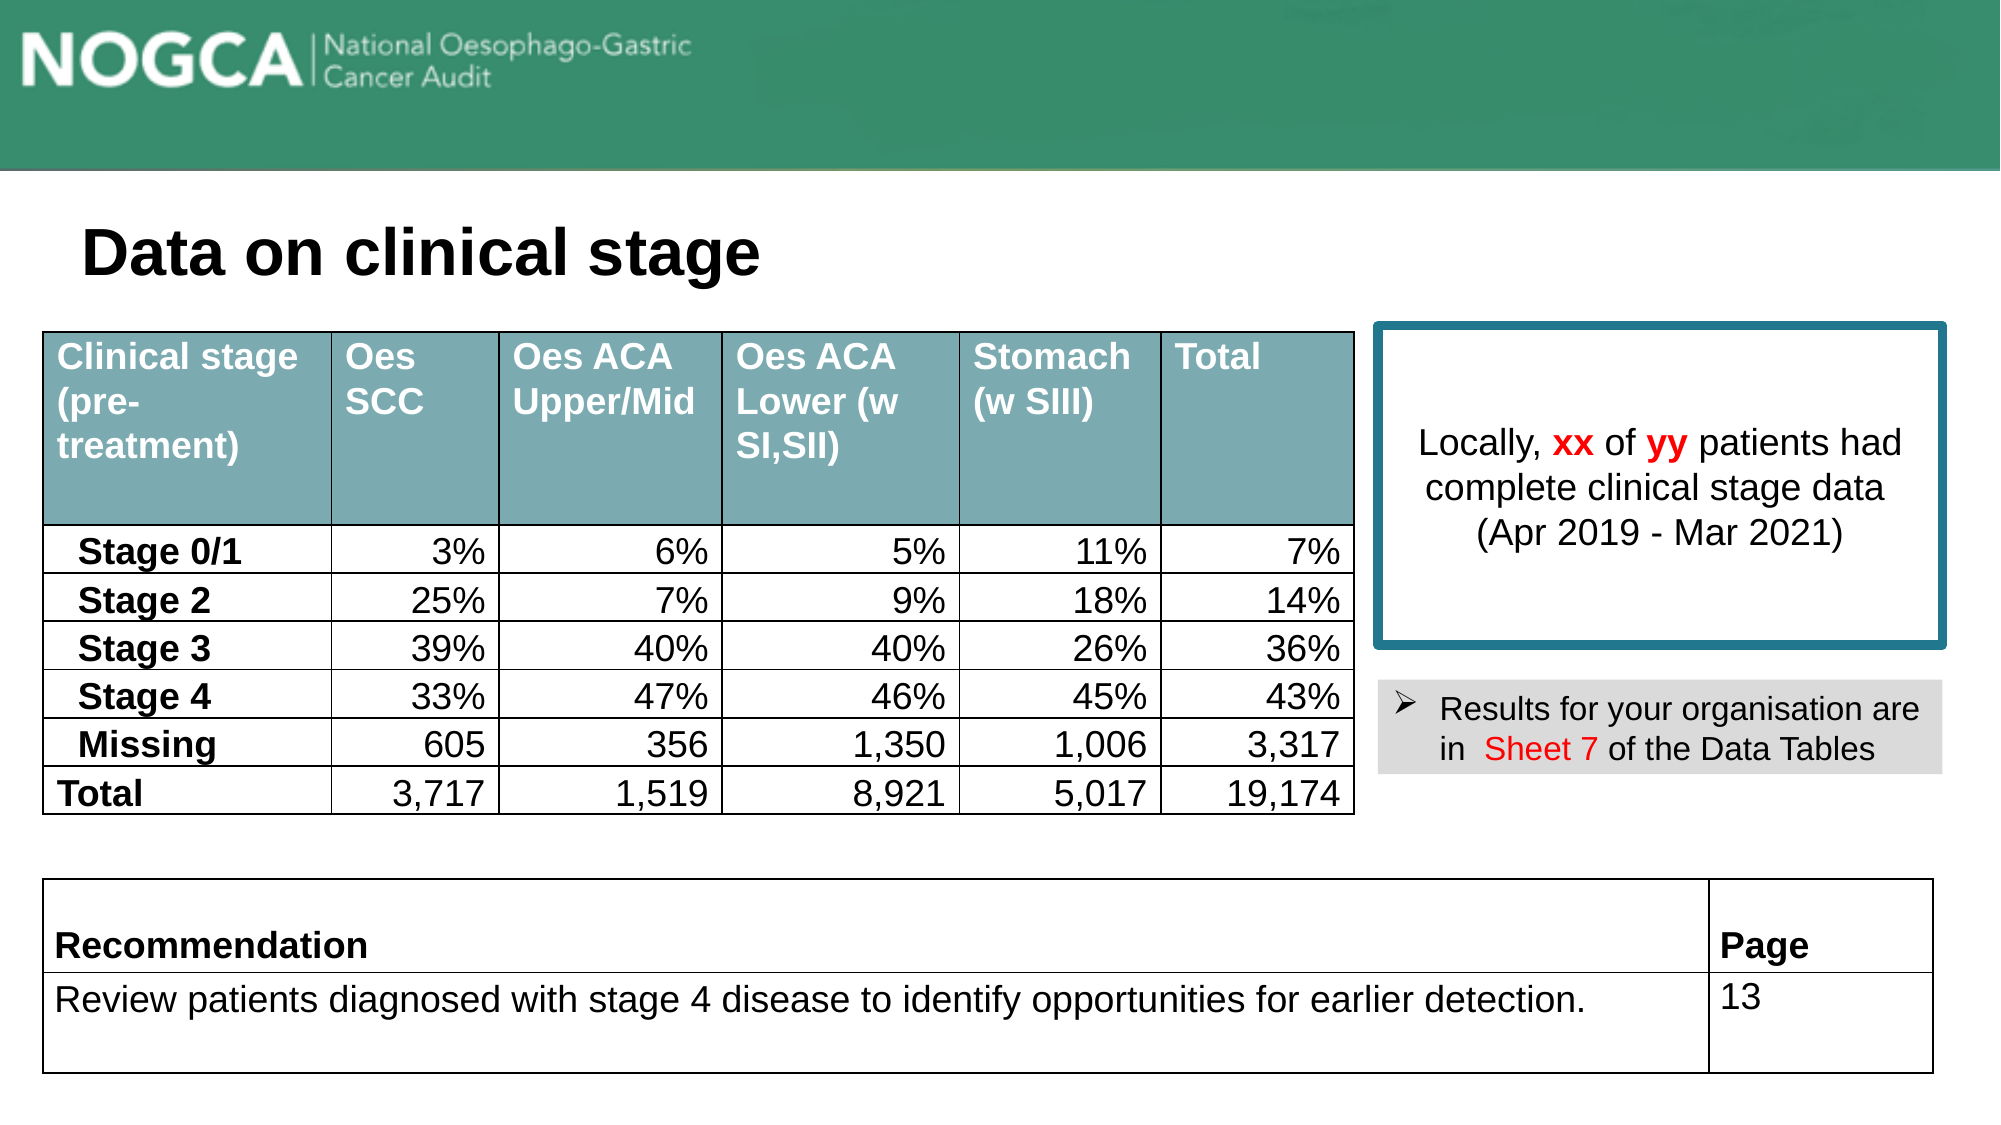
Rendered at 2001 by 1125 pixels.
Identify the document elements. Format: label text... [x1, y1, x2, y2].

table_cell 14% [1162, 574, 1353, 620]
table_cell 43% [1162, 670, 1353, 717]
table_cell 3,317 [1162, 719, 1353, 765]
table_cell 5% [723, 526, 959, 572]
table_cell Stage 4 [44, 670, 331, 717]
table_header Oes SCC [332, 333, 498, 524]
table_cell 45% [960, 670, 1160, 717]
table_cell 1,519 [500, 767, 721, 813]
table_header Oes ACA Lower (w SI,SII) [723, 333, 959, 524]
table_cell 40% [723, 622, 959, 669]
table_cell Stage 0/1 [44, 526, 331, 572]
table_cell 47% [500, 670, 721, 717]
table_cell 9% [723, 574, 959, 620]
table_cell 356 [500, 719, 721, 765]
text_box Locally, xx of yy patients had complete clinical stage data (Apr 2019 - Mar 2021) [1373, 321, 1947, 650]
table_cell 8,921 [723, 767, 959, 813]
table_cell 1,006 [960, 719, 1160, 765]
text_box Results for your organisation are in Sheet 7 of the Data Tables [1377, 679, 1943, 775]
table_cell 26% [960, 622, 1160, 669]
table_cell 13 [1710, 973, 1932, 1072]
table_cell 36% [1162, 622, 1353, 669]
picture [0, 0, 2000, 171]
table_cell 5,017 [960, 767, 1160, 813]
table_cell Stage 2 [44, 574, 331, 620]
table_header Total [1162, 333, 1353, 524]
table_header Stomach (w SIII) [960, 333, 1160, 524]
table_cell 39% [332, 622, 498, 669]
table_cell 33% [332, 670, 498, 717]
table_header Page [1710, 880, 1932, 972]
table_cell 25% [332, 574, 498, 620]
table_cell Review patients diagnosed with stage 4 disease to identify opportunities for earlier detection. [44, 973, 1708, 1072]
table_cell 18% [960, 574, 1160, 620]
table_cell 6% [500, 526, 721, 572]
text_box Data on clinical stage [66, 195, 1498, 296]
table_cell 19,174 [1162, 767, 1353, 813]
table_cell 3,717 [332, 767, 498, 813]
table_cell 40% [500, 622, 721, 669]
table_cell Total [44, 767, 331, 813]
table_cell 3% [332, 526, 498, 572]
table_header Oes ACA Upper/Mid [500, 333, 721, 524]
table_cell 7% [500, 574, 721, 620]
table_cell 605 [332, 719, 498, 765]
table_cell 1,350 [723, 719, 959, 765]
table_header Recommendation [44, 880, 1708, 972]
table_header Clinical stage (pre-treatment) [44, 333, 331, 524]
table_cell 7% [1162, 526, 1353, 572]
table_cell Stage 3 [44, 622, 331, 669]
table_cell 46% [723, 670, 959, 717]
table_cell Missing [44, 719, 331, 765]
table_cell 11% [960, 526, 1160, 572]
